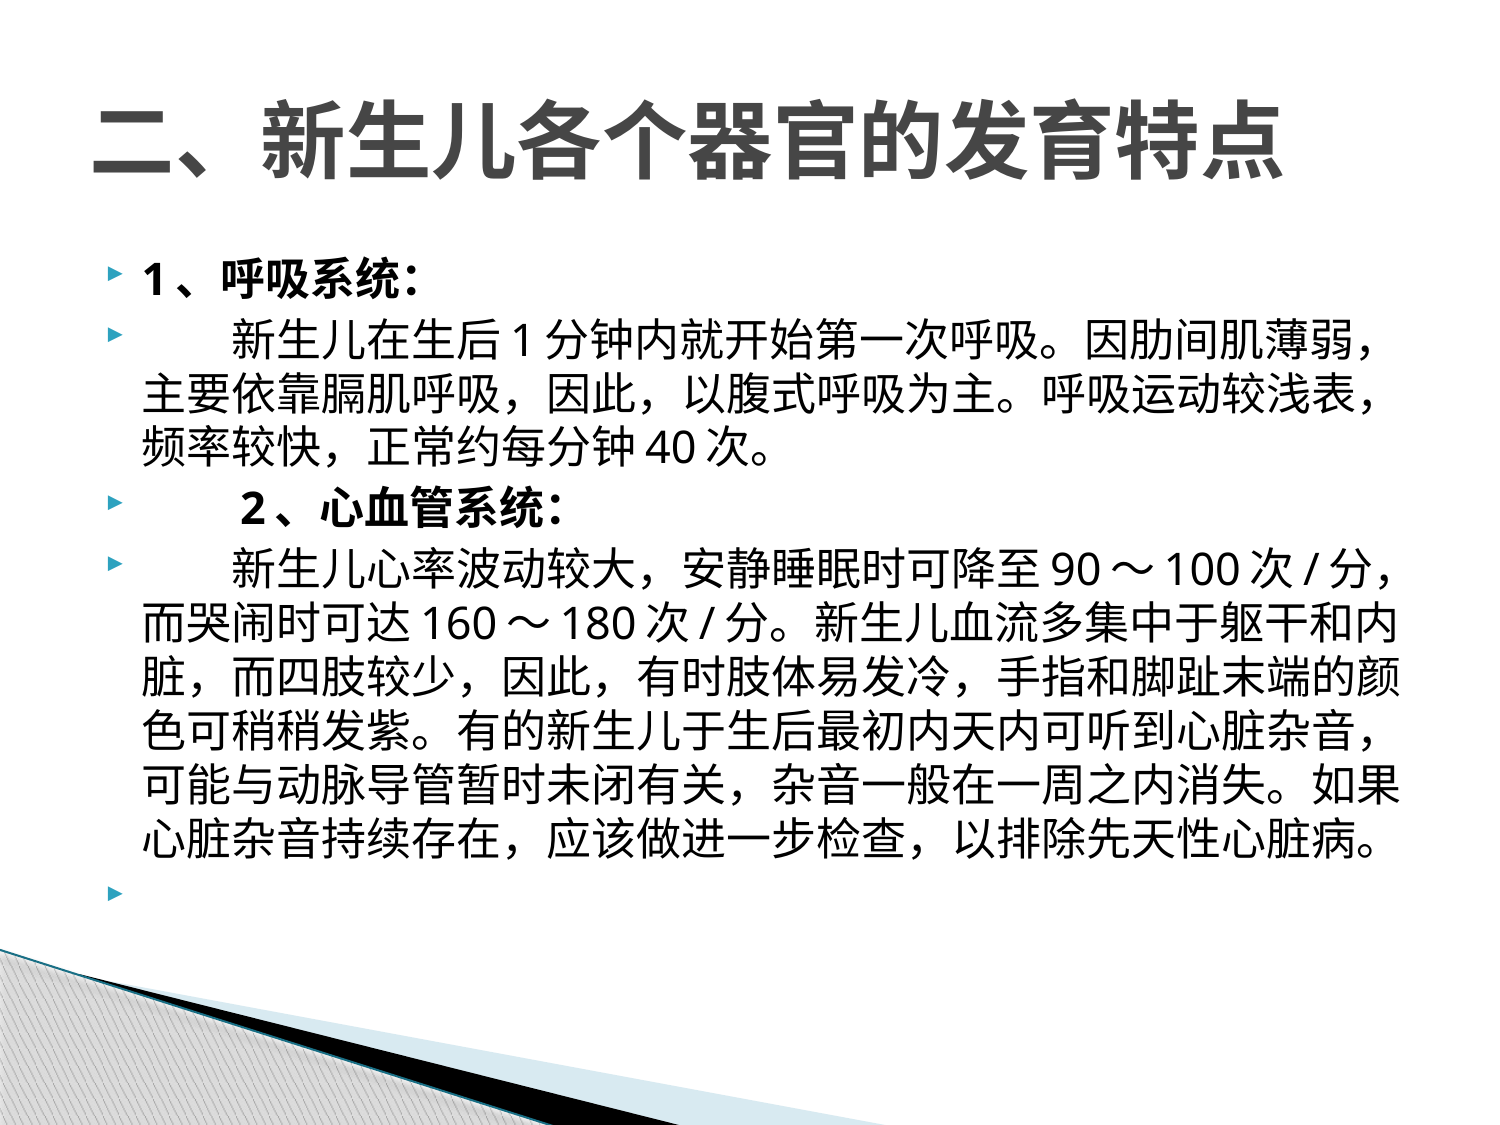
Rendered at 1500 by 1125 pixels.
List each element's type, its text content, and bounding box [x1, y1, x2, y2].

list 1、呼吸系统： 新生儿在生后1分钟内就开始第一次呼吸。因肋间肌薄弱，主要依靠膈肌呼吸，因此，以腹式呼吸为主。呼吸运动较浅表，频率较快，正常约每分钟40次。 2、心血管系统： 新生儿心率波动较大，安静睡眠时可降至90～100次/分，而哭闹时可达160～180次/分。新生儿血流多集中于躯干和内脏，而四肢较少，因此，有时肢体易发冷，手指和脚趾末端的颜色可稍稍发紫。有的新生儿于生后最初内天内可听到心脏杂音，可能与动脉导管暂时未闭有关，杂音一般在一周之内消失。如果心脏杂音持续存在，应该做进一步检查，以排除先天性心脏病。 [75, 243, 1425, 986]
title 二、新生儿各个器官的发育特点 [75, 45, 1425, 233]
